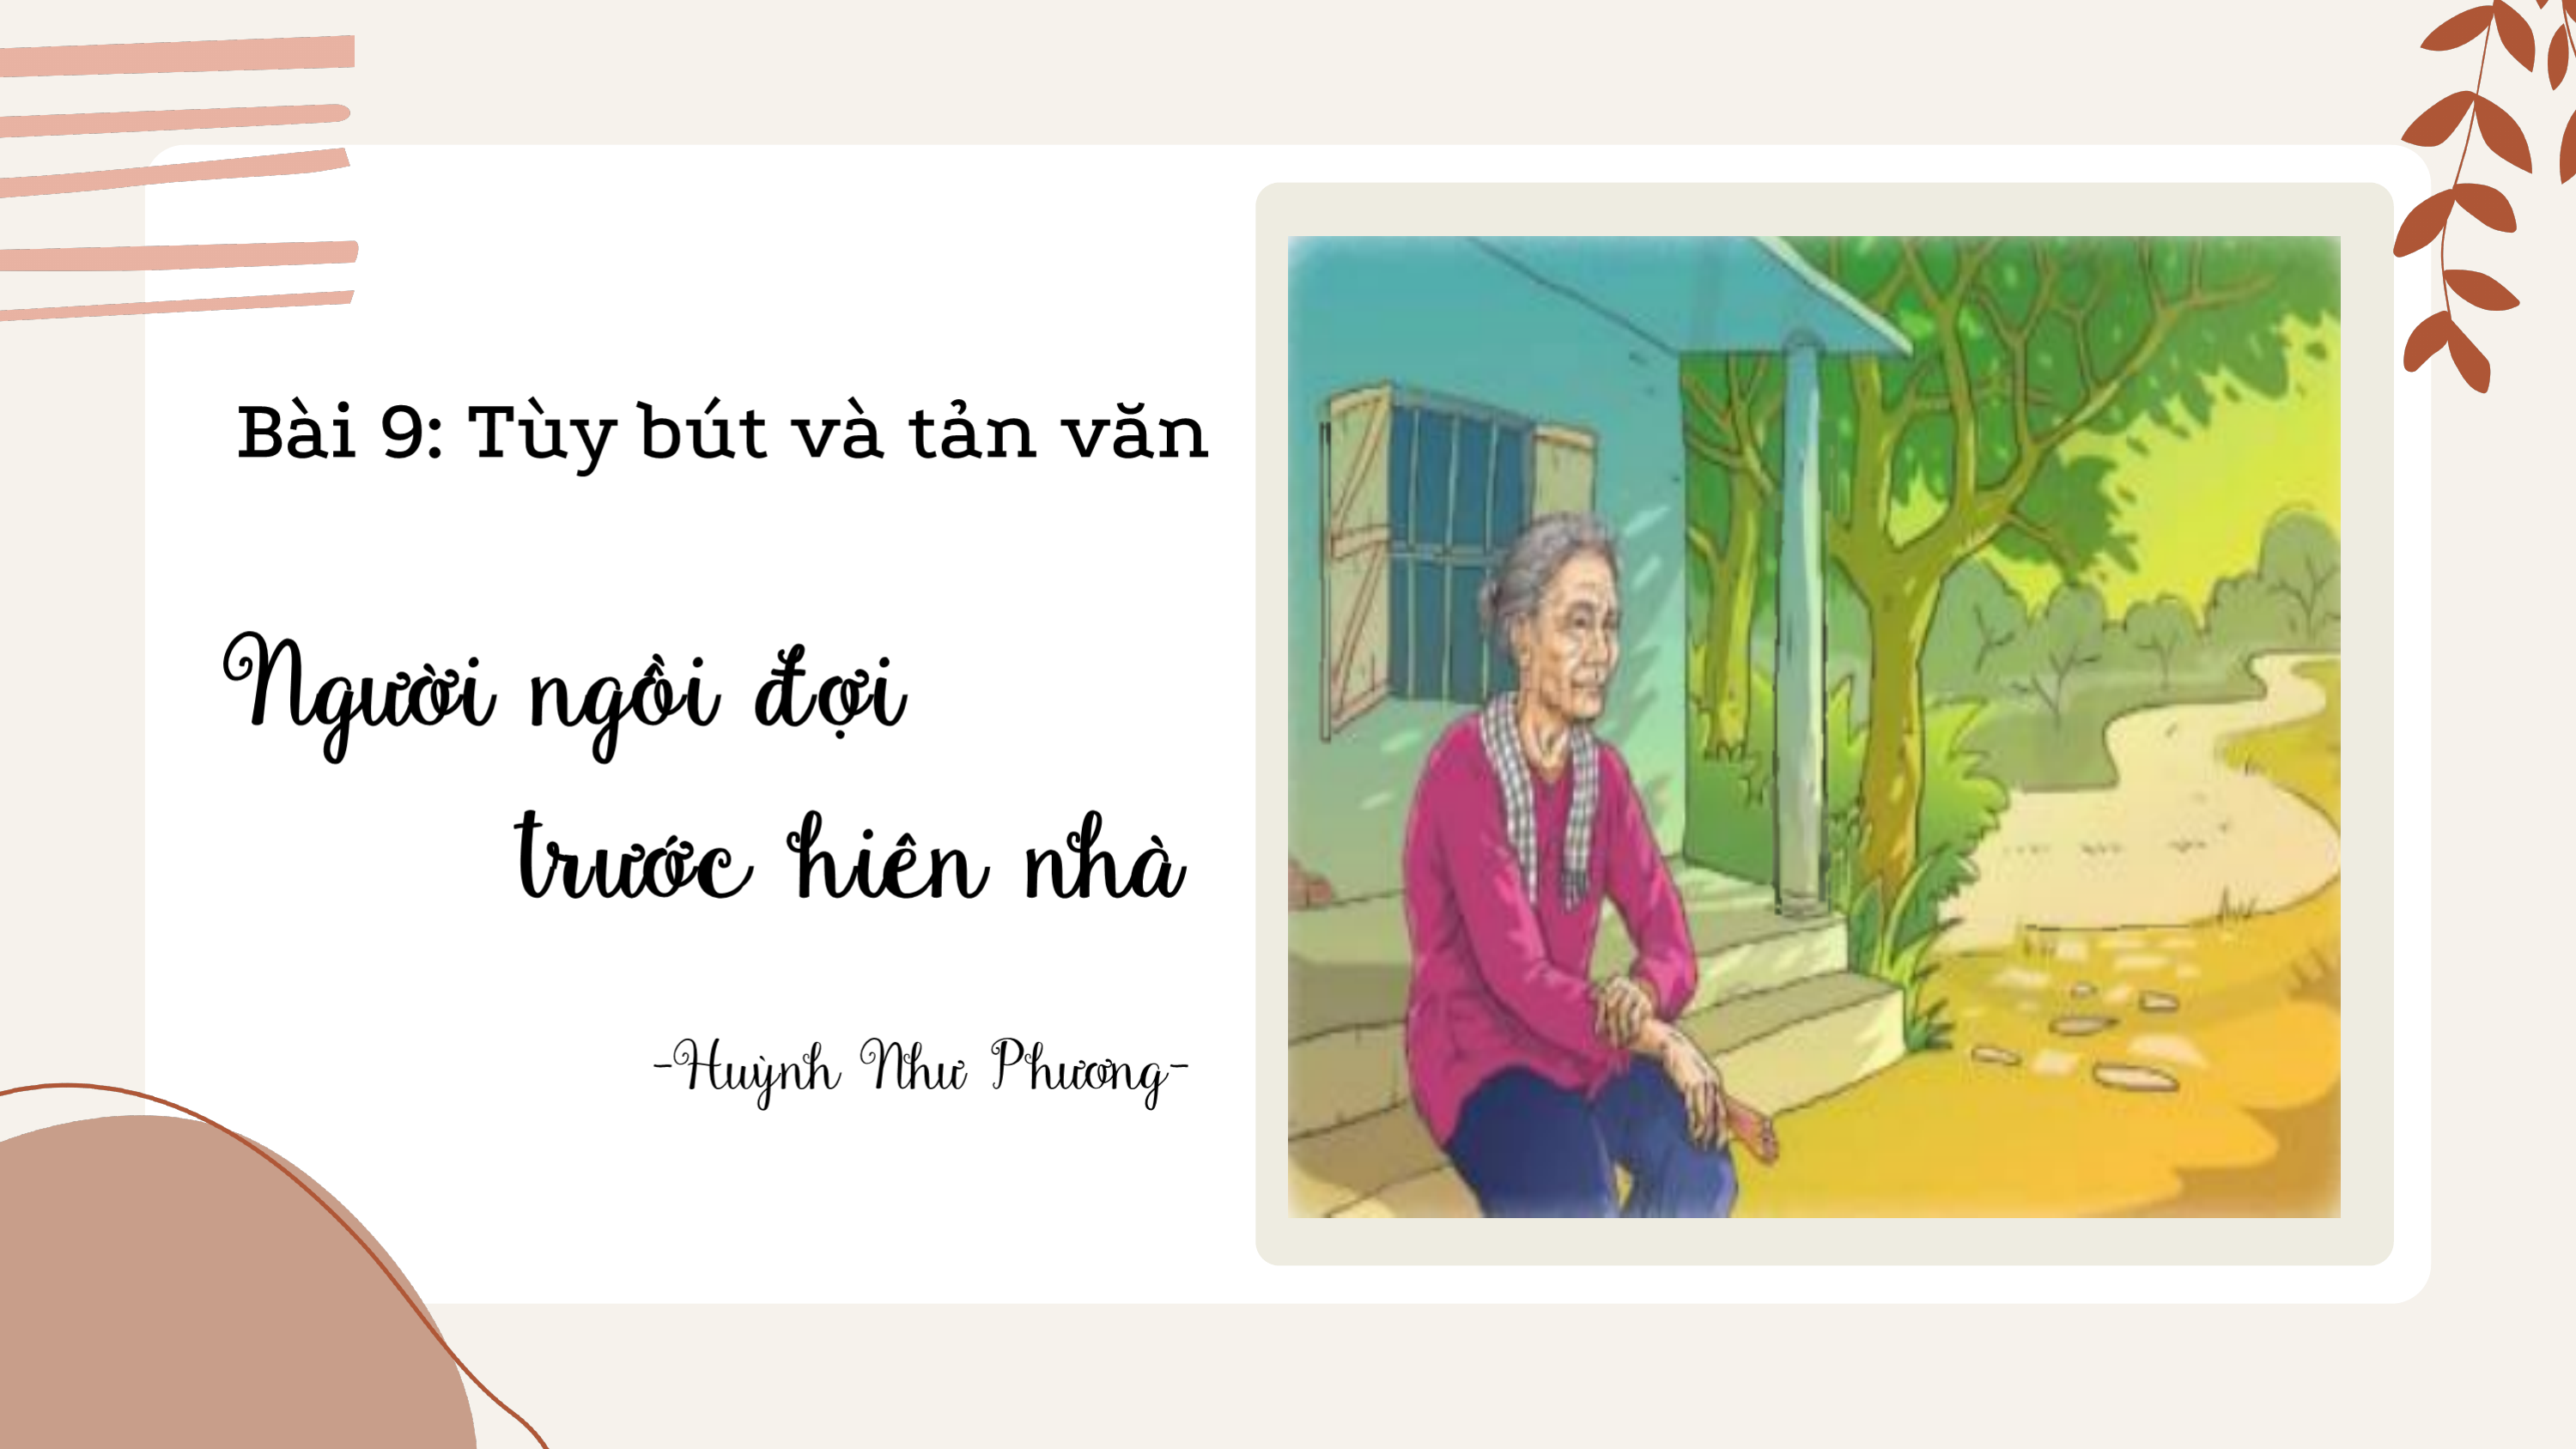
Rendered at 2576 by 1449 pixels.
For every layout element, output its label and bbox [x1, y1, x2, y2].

text_box [362, 144, 2389, 326]
picture [2393, 0, 2576, 394]
picture [0, 35, 2341, 1449]
text_box [537, 401, 2432, 1304]
text_box [1255, 182, 2394, 1266]
